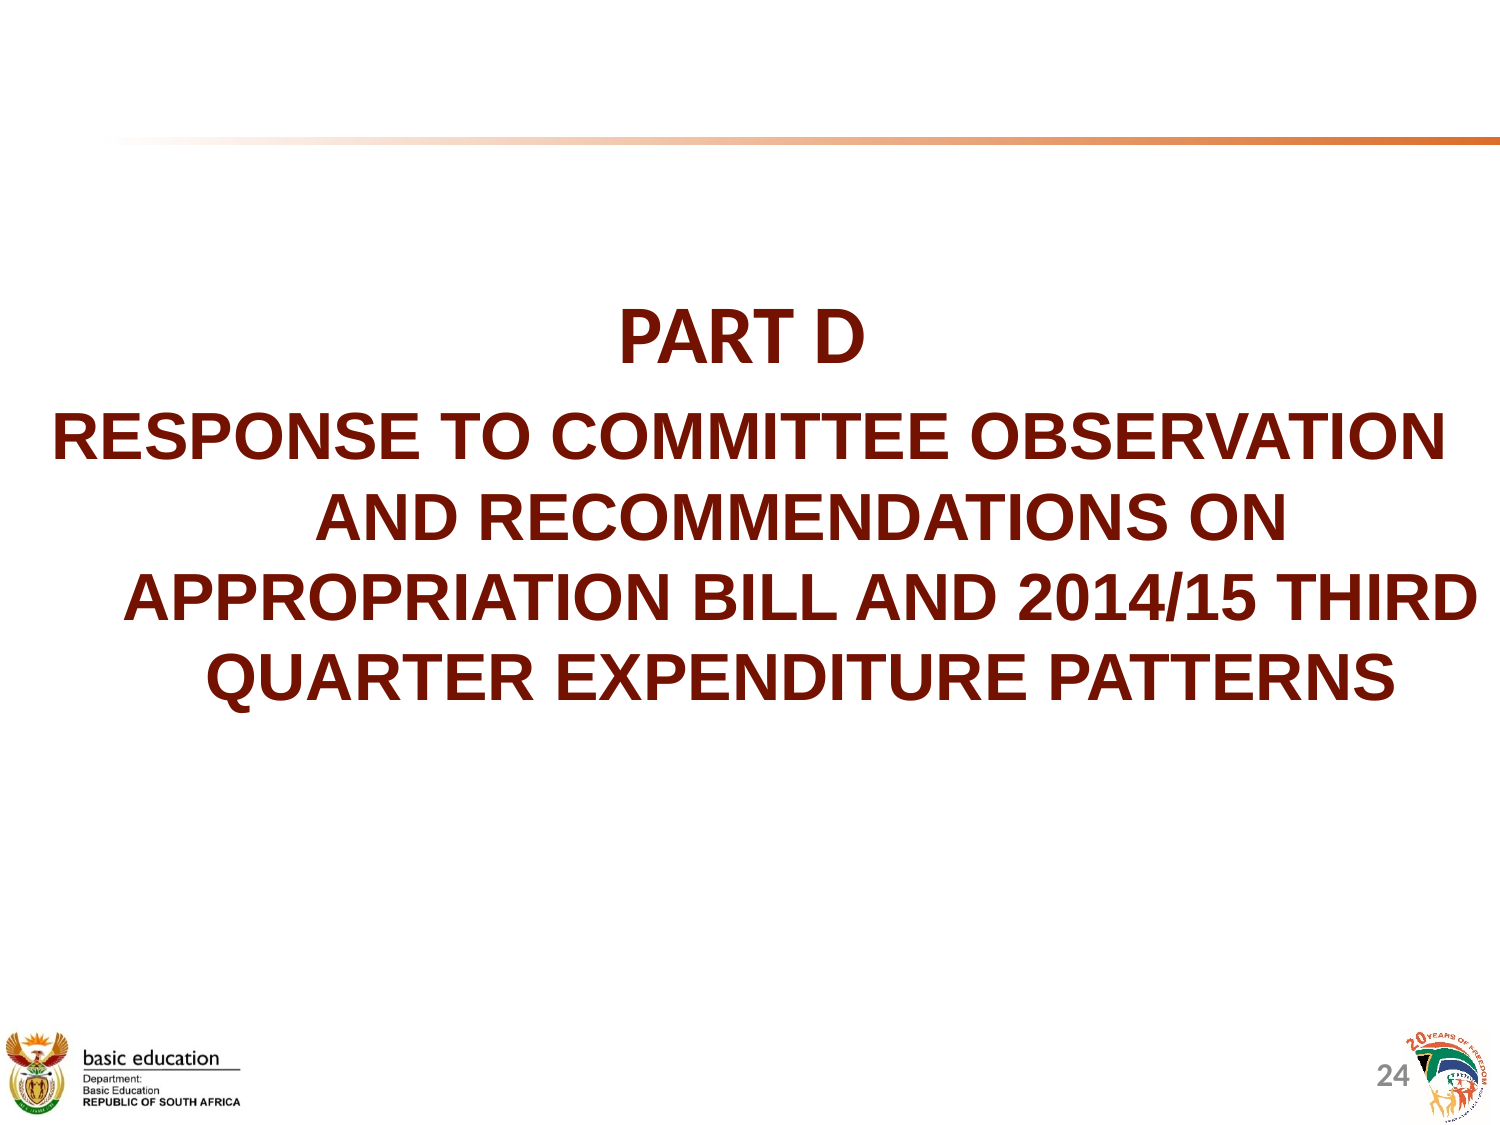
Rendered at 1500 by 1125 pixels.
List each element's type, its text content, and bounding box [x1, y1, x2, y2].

picture [5, 1023, 248, 1121]
picture [1401, 1028, 1491, 1125]
slide_number 24 [1074, 1042, 1425, 1103]
list PART D RESPONSE TO COMMITTEE OBSERVATION AND RECOMMENDATIONS ON APPROPRIATION BILL AND 2014/15 THIRD QUARTER EXPENDITURE PATTERNS [0, 175, 1500, 919]
